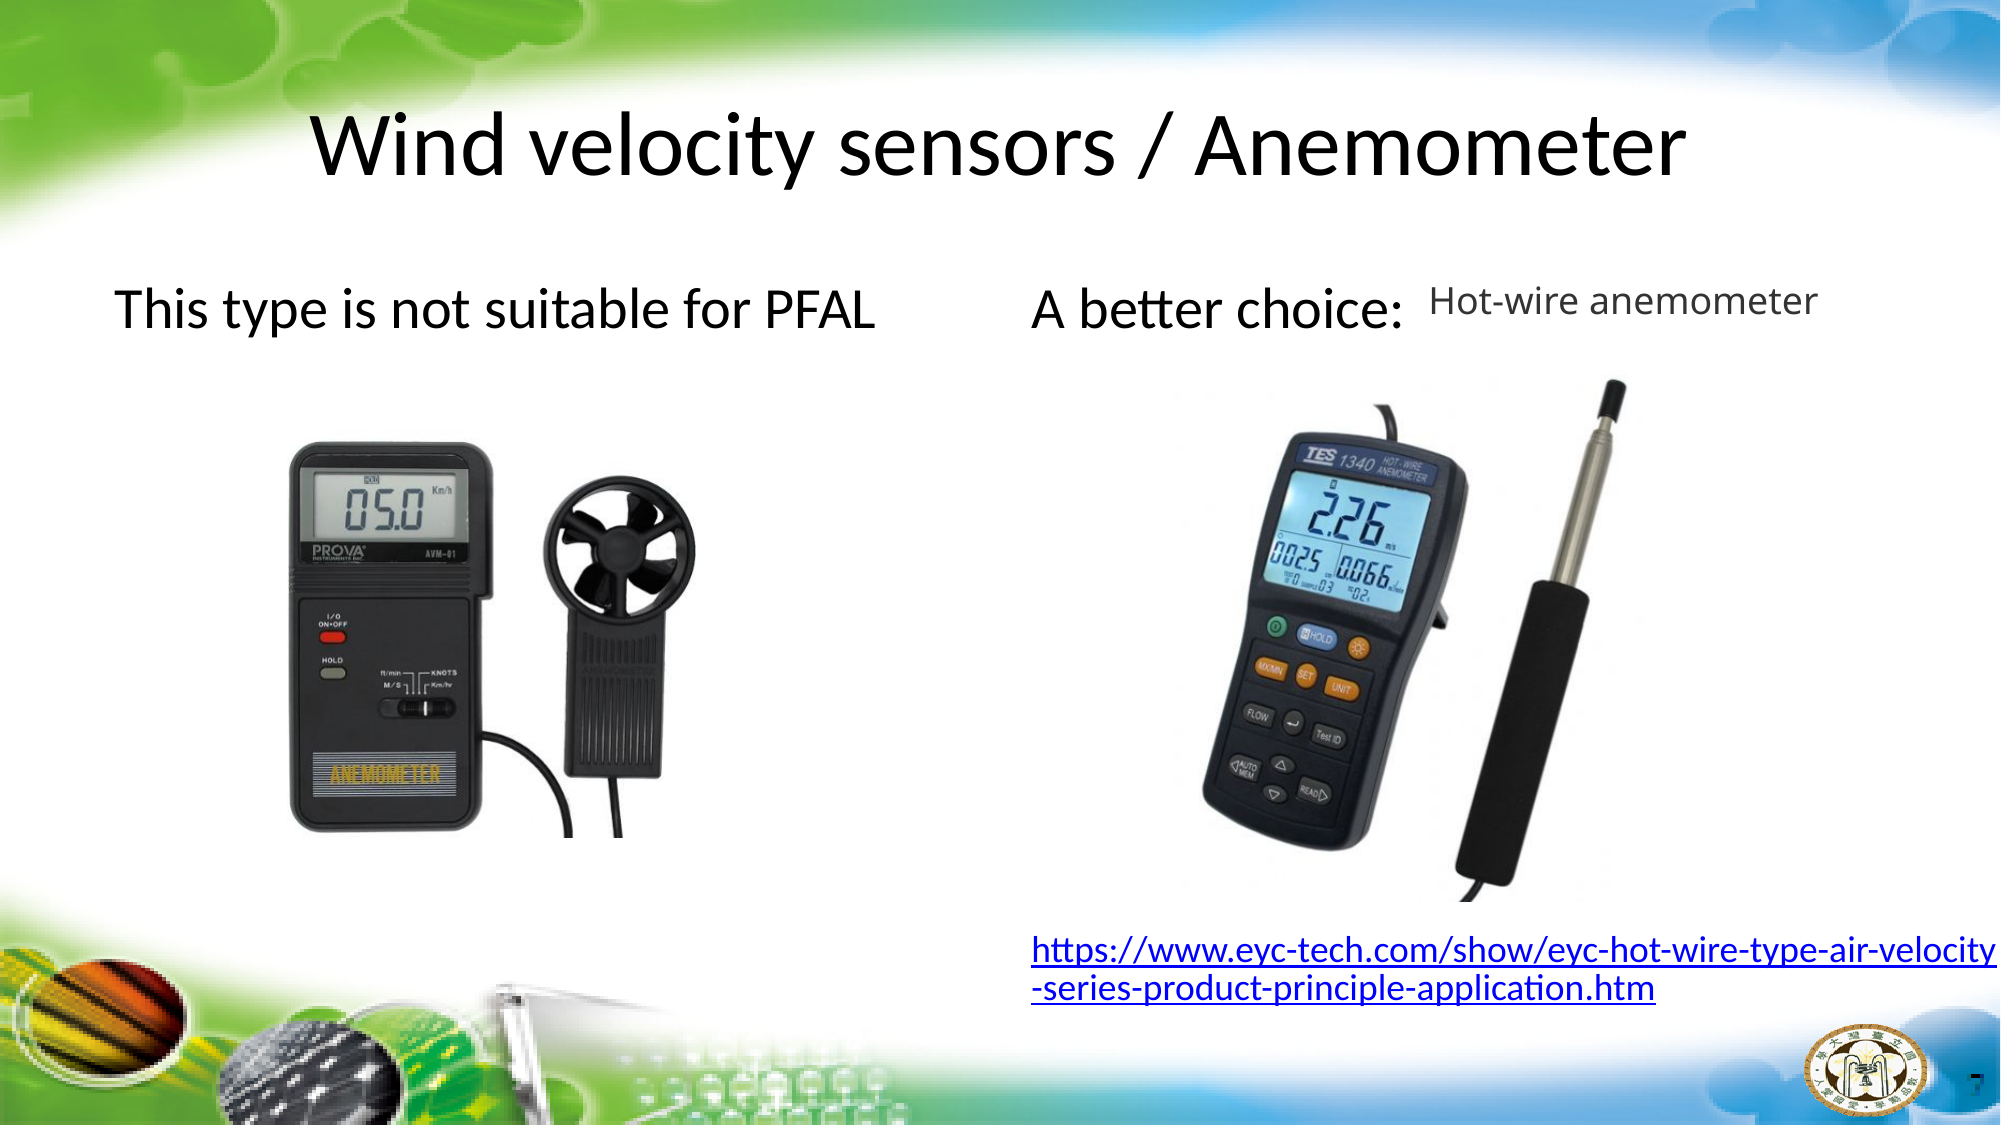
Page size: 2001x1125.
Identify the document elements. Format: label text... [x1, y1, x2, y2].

picture [0, 0, 2001, 1125]
text_box https://www.eyc-tech.com/show/eyc-hot-wire-type-air-velocity-series-product-principle-application.htm [1016, 917, 2000, 1023]
text_box Hot-wire anemometer [1413, 269, 1834, 330]
title Wind velocity sensors / Anemometer [99, 45, 1900, 233]
list This type is not suitable for PFAL [99, 262, 984, 1005]
list A better choice: [1016, 262, 1900, 917]
